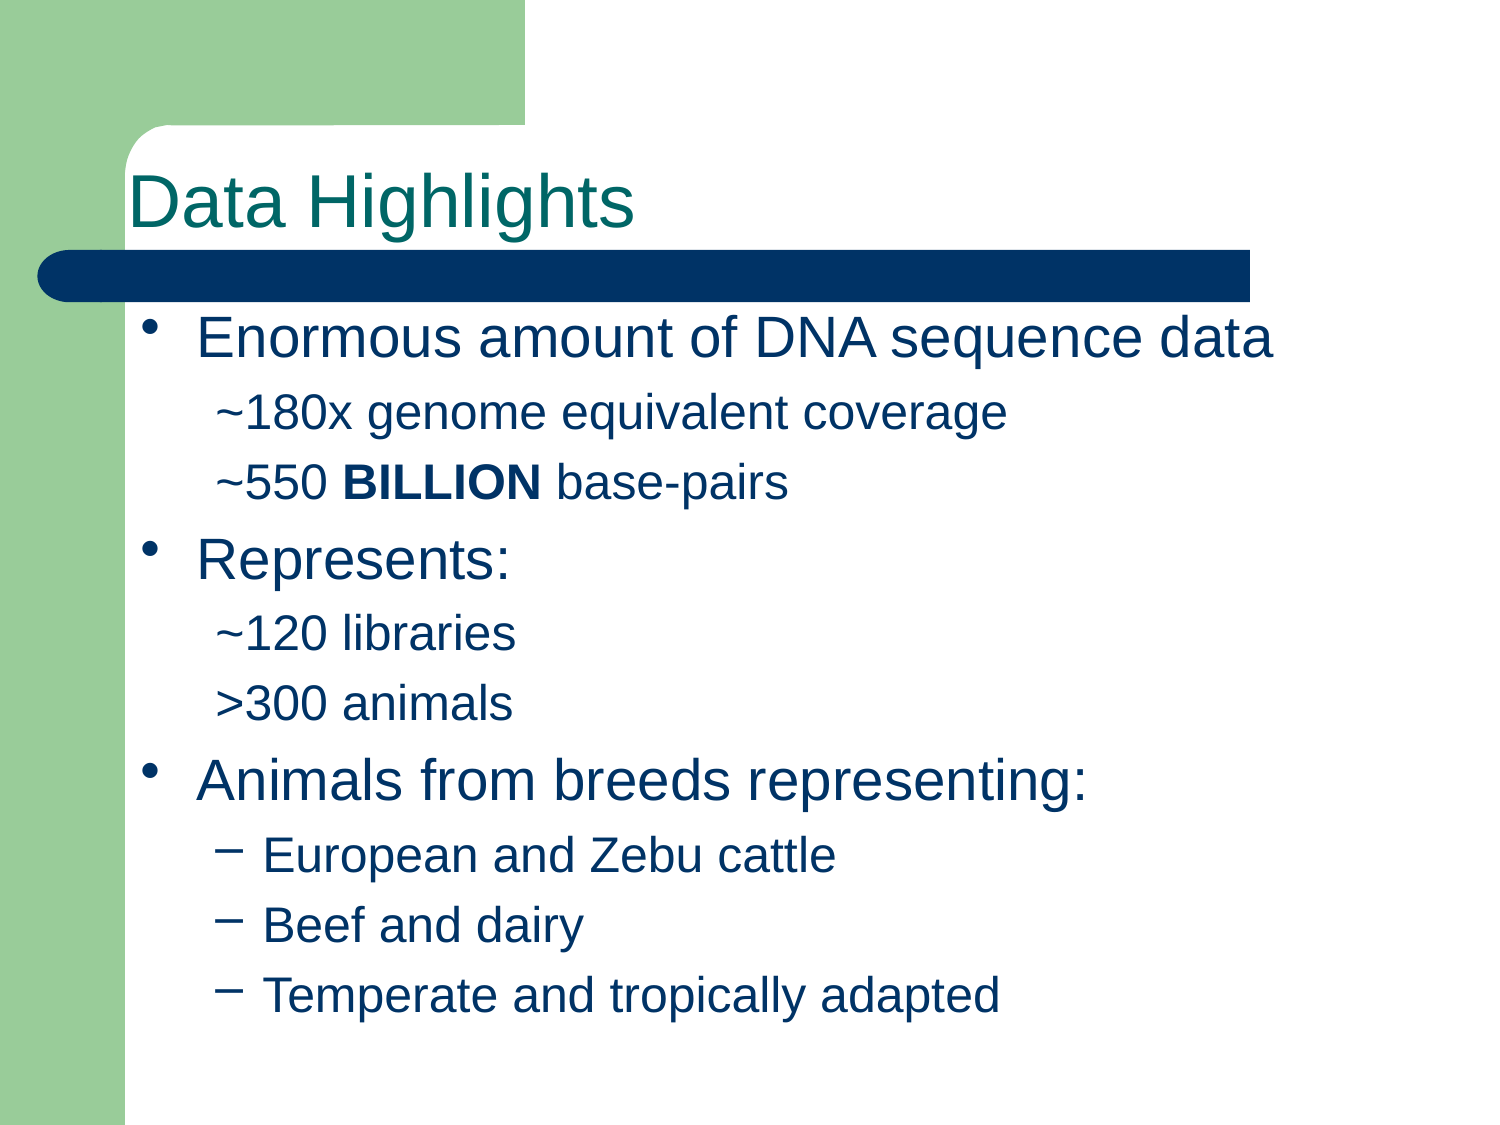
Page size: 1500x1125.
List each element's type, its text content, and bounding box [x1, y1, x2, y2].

title Data Highlights [112, 62, 1413, 251]
list Enormous amount of DNA sequence data ~180x genome equivalent coverage ~550 BILLION base-pairs Represents: ~120 libraries >300 animals Animals from breeds representing: European and Zebu cattle Beef and dairy Temperate and tropically adapted [125, 291, 1476, 626]
